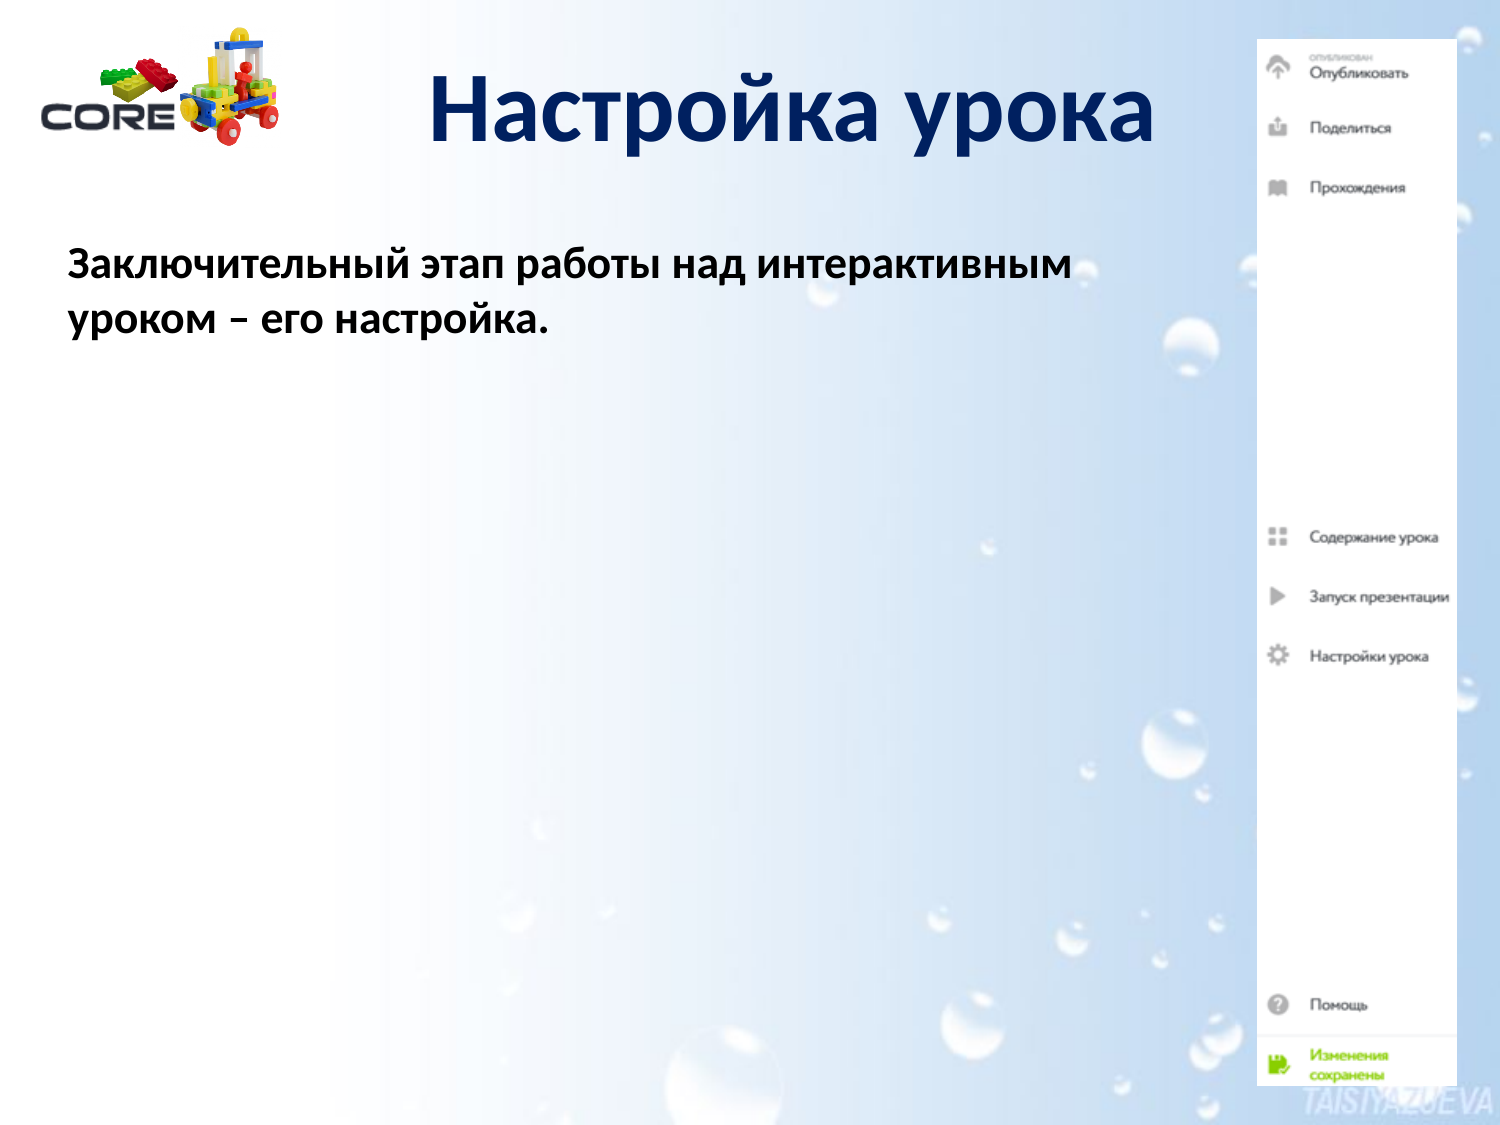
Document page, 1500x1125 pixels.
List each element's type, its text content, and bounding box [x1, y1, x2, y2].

picture [0, 0, 1500, 1125]
text_box Заключительный этап работы над интерактивным уроком – его настройка. [53, 224, 1211, 350]
text_box Настройка урока [301, 67, 1252, 256]
